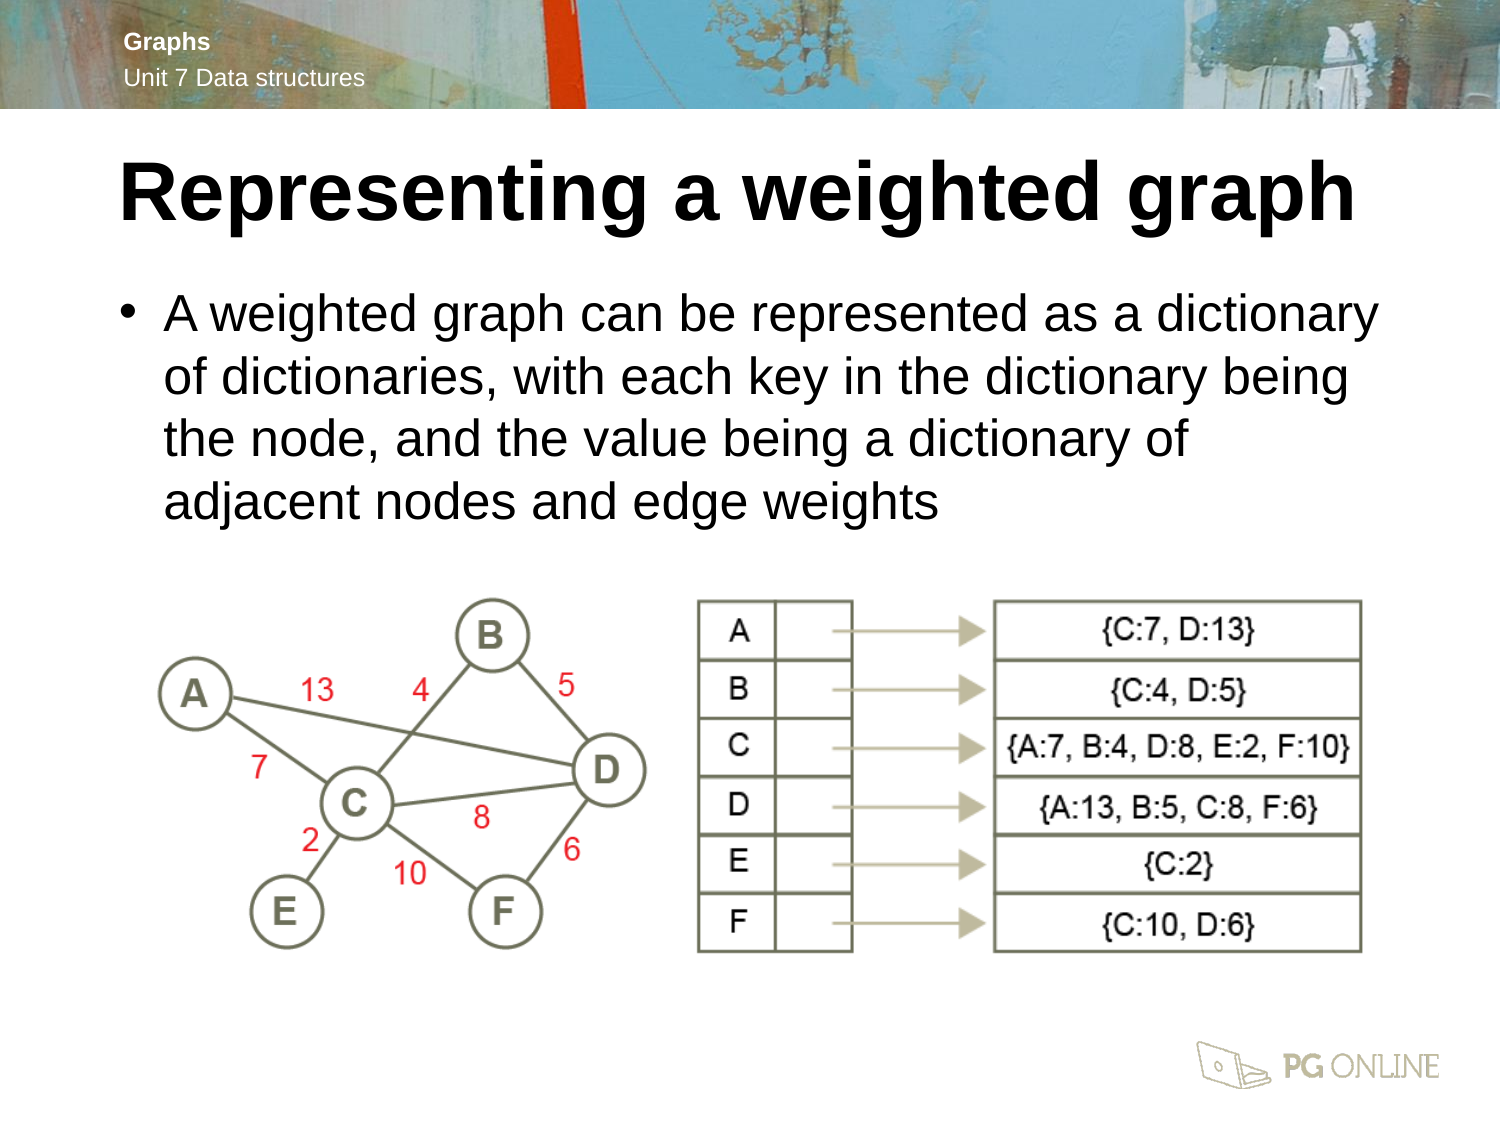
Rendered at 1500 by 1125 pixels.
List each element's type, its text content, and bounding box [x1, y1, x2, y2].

picture [0, 0, 1500, 109]
picture [688, 592, 1372, 959]
picture [148, 594, 658, 956]
list A weighted graph can be represented as a dictionary of dictionaries, with each key in the dictionary being the node, and the value being a dictionary of adjacent nodes and edge weights [118, 279, 1398, 962]
list Representing a weighted graph [118, 148, 1401, 259]
